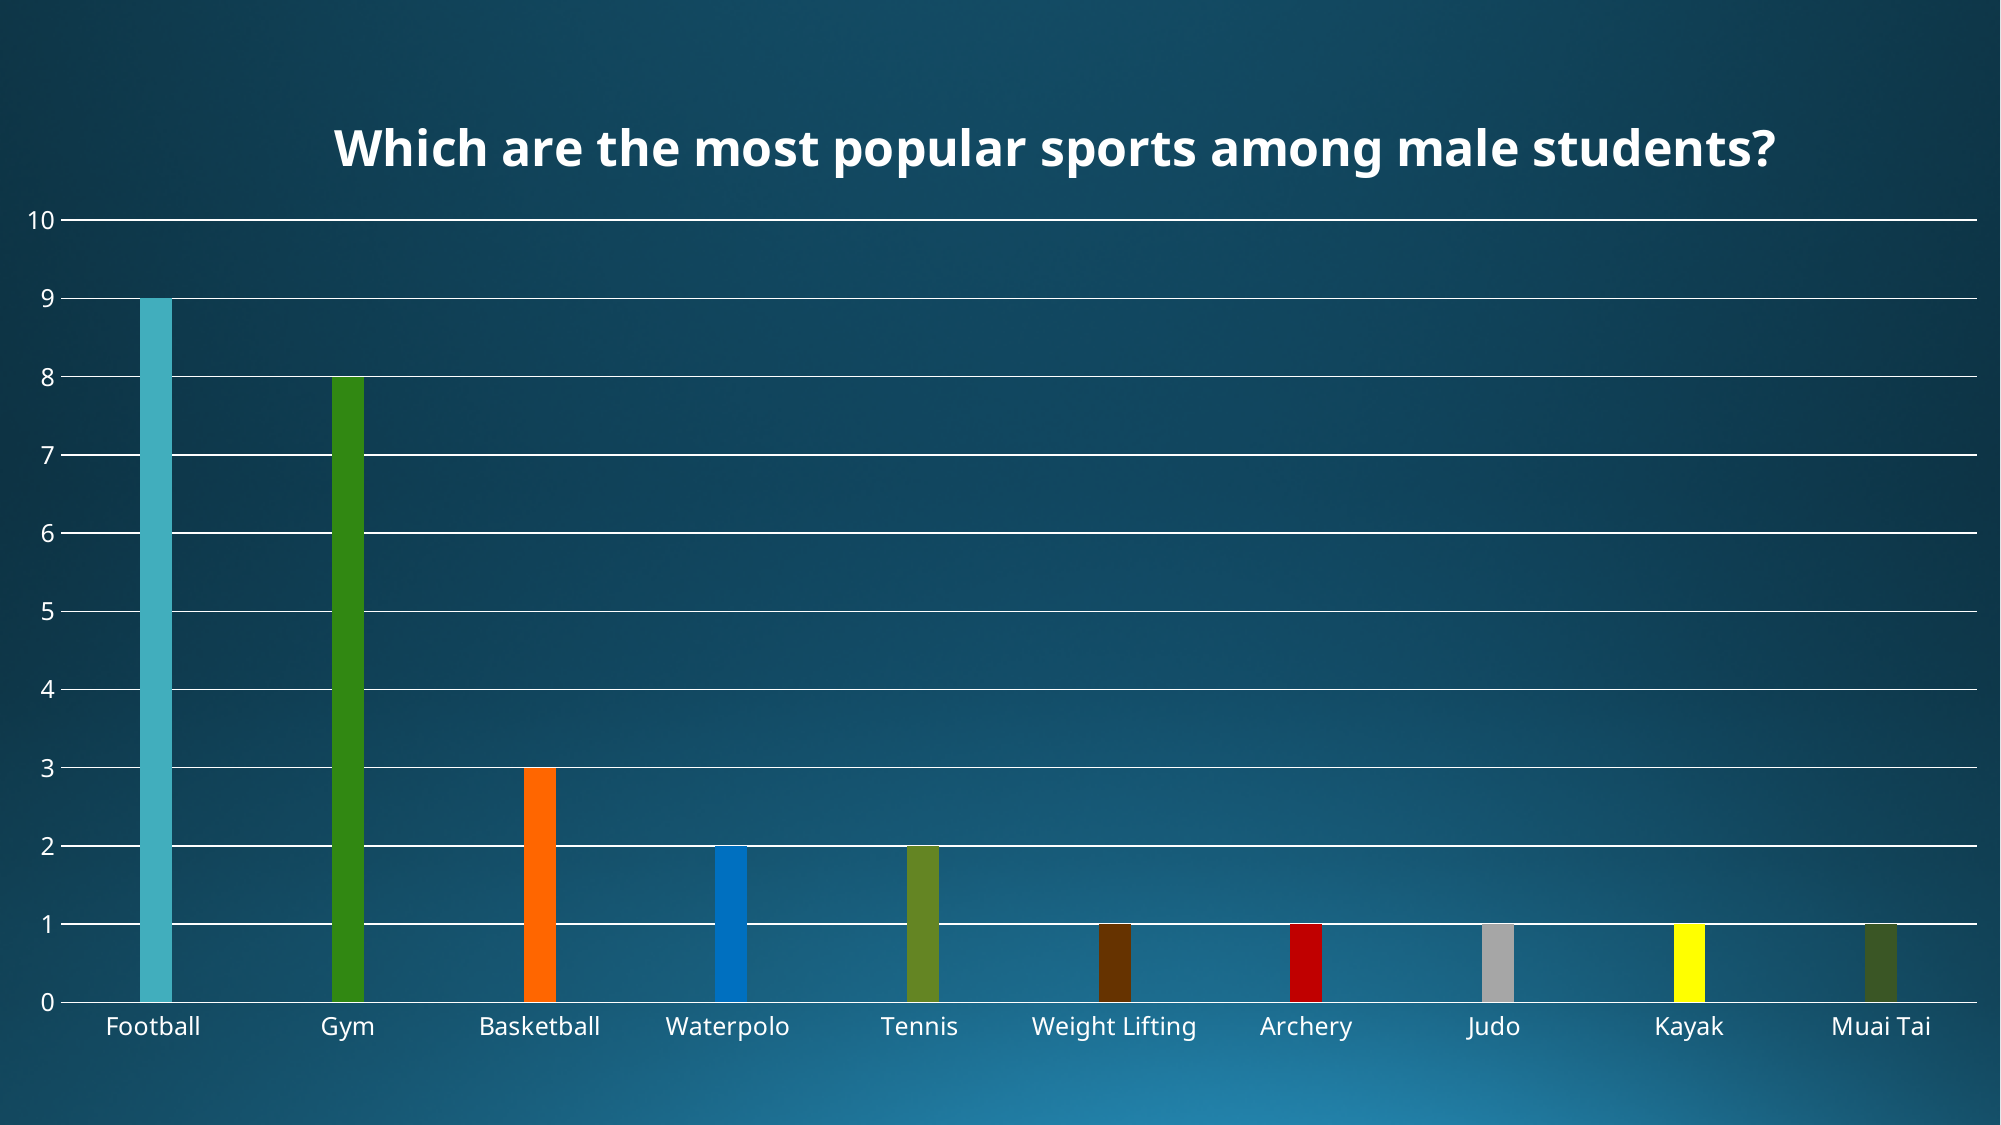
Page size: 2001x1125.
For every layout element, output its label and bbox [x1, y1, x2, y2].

picture [0, 0, 2001, 1125]
chart [0, 0, 2000, 1063]
